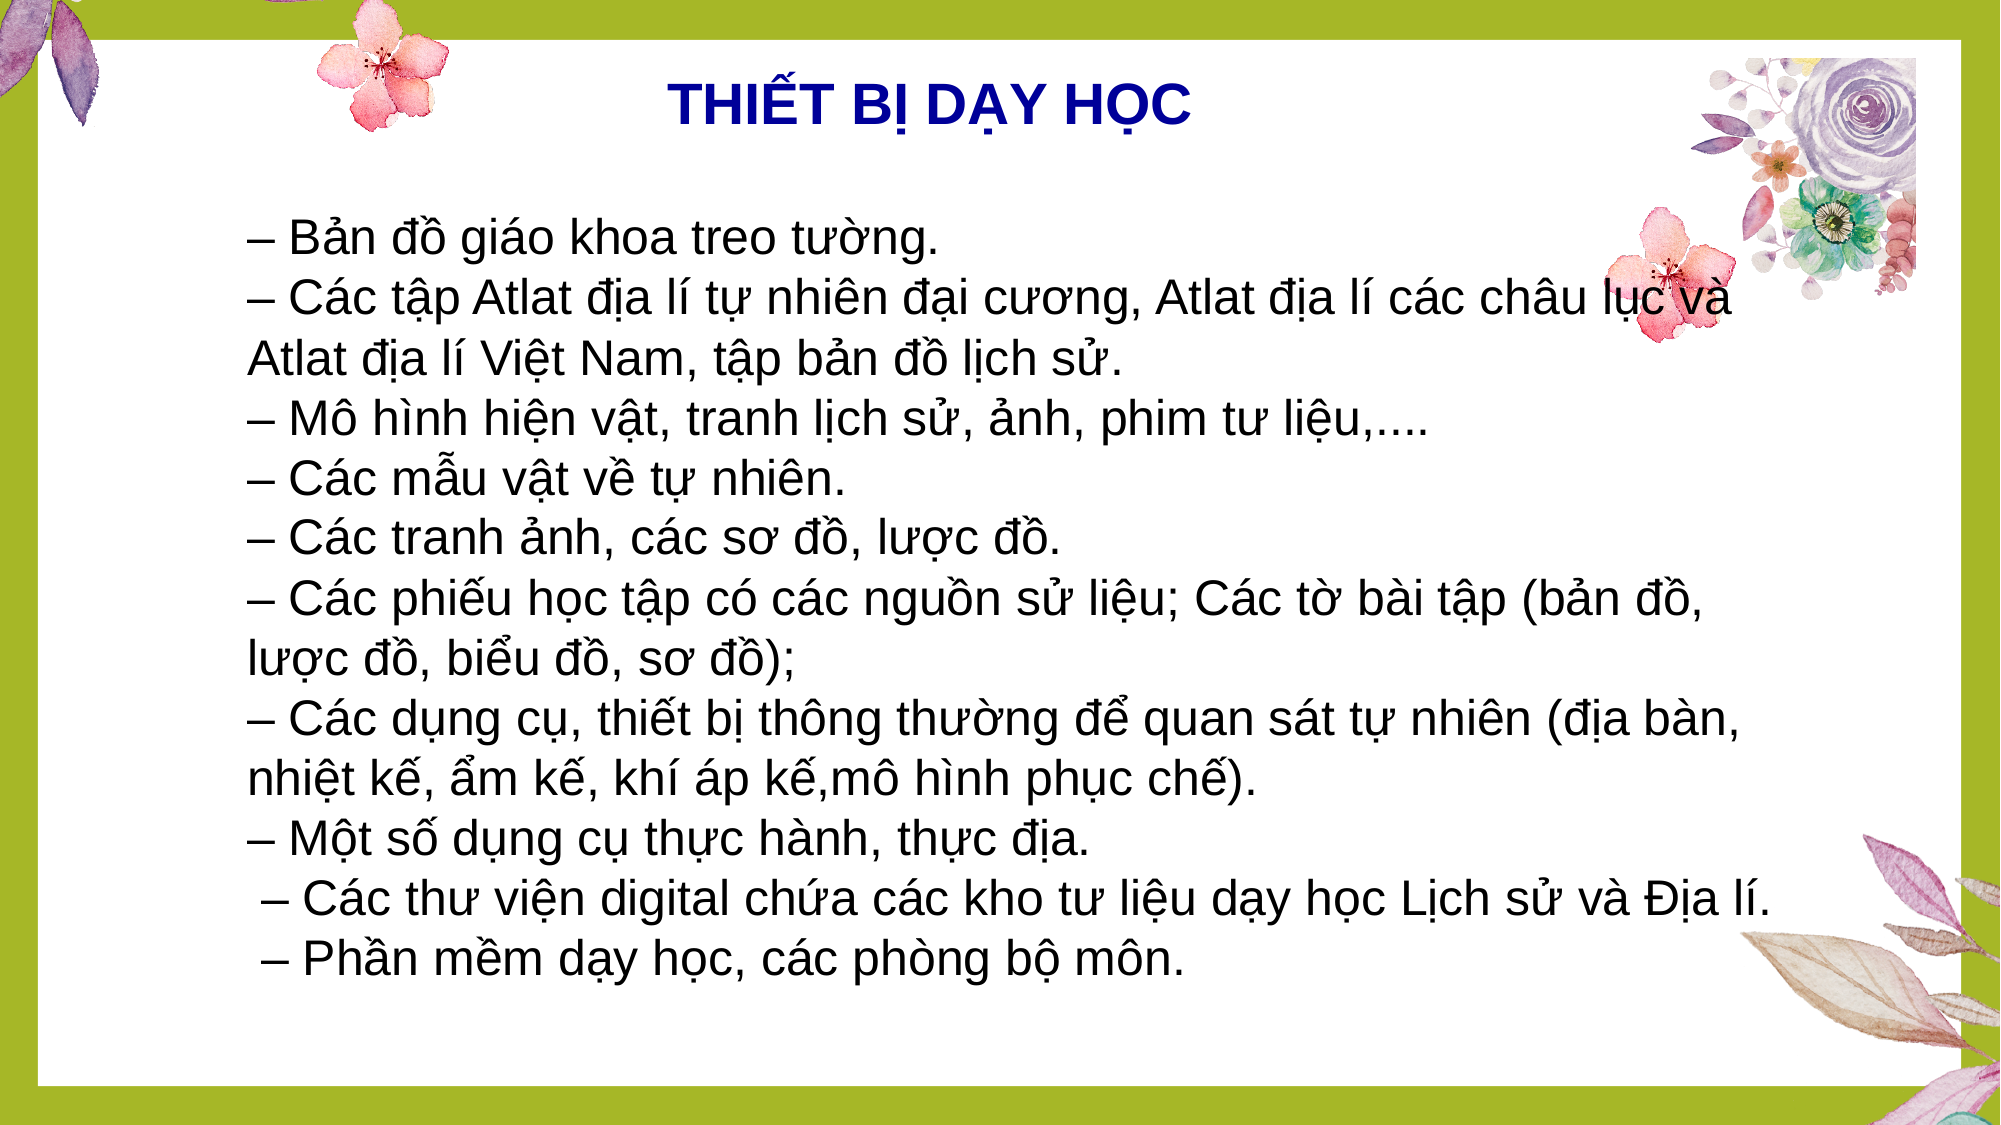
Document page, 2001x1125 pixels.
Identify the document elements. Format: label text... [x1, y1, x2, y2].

picture [0, 0, 507, 145]
picture [1591, 58, 1917, 356]
text_box – Bản đồ giáo khoa treo tường. – Các tập Atlat địa lí tự nhiên đại cương, Atlat địa lí các châu lục và Atlat địa lí Việt Nam, tập bản đồ lịch sử. – Mô hình hiện vật, tranh lịch sử, ảnh, phim tư liệu,.... – Các mẫu vật về tự nhiên. – Các tranh ảnh, các sơ đồ, lược đồ. – Các phiếu học tập có các nguồn sử liệu; Các tờ bài tập (bản đồ, lược đồ, biểu đồ, sơ đồ); – Các dụng cụ, thiết bị thông thường để quan sát tự nhiên (địa bàn, nhiệt kế, ẩm kế, khí áp kế,mô hình phục chế). – Một số dụng cụ thực hành, thực địa. – Các thư viện digital chứa các kho tư liệu dạy học Lịch sử và Địa lí. – Phần mềm dạy học, các phòng bộ môn. [232, 197, 1817, 993]
picture [1732, 564, 2000, 1125]
text_box THIẾT BỊ DẠY HỌC [652, 58, 1502, 144]
